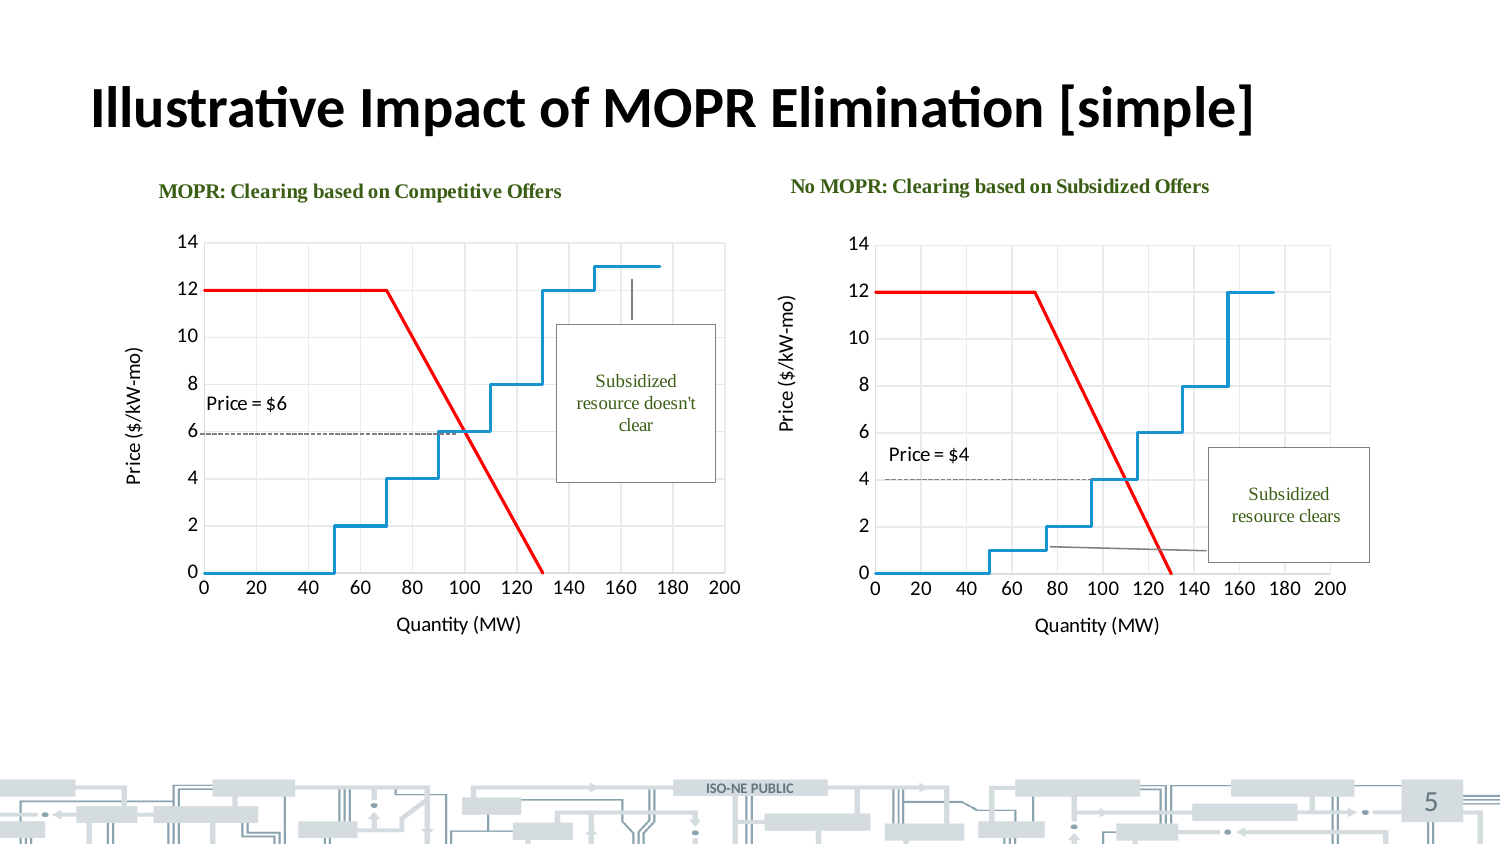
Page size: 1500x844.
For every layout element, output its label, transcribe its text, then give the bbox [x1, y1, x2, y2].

picture [0, 773, 1500, 844]
slide_number 5 [1400, 783, 1463, 816]
title Illustrative Impact of MOPR Elimination [simple] [75, 34, 1425, 175]
chart [96, 156, 1385, 671]
